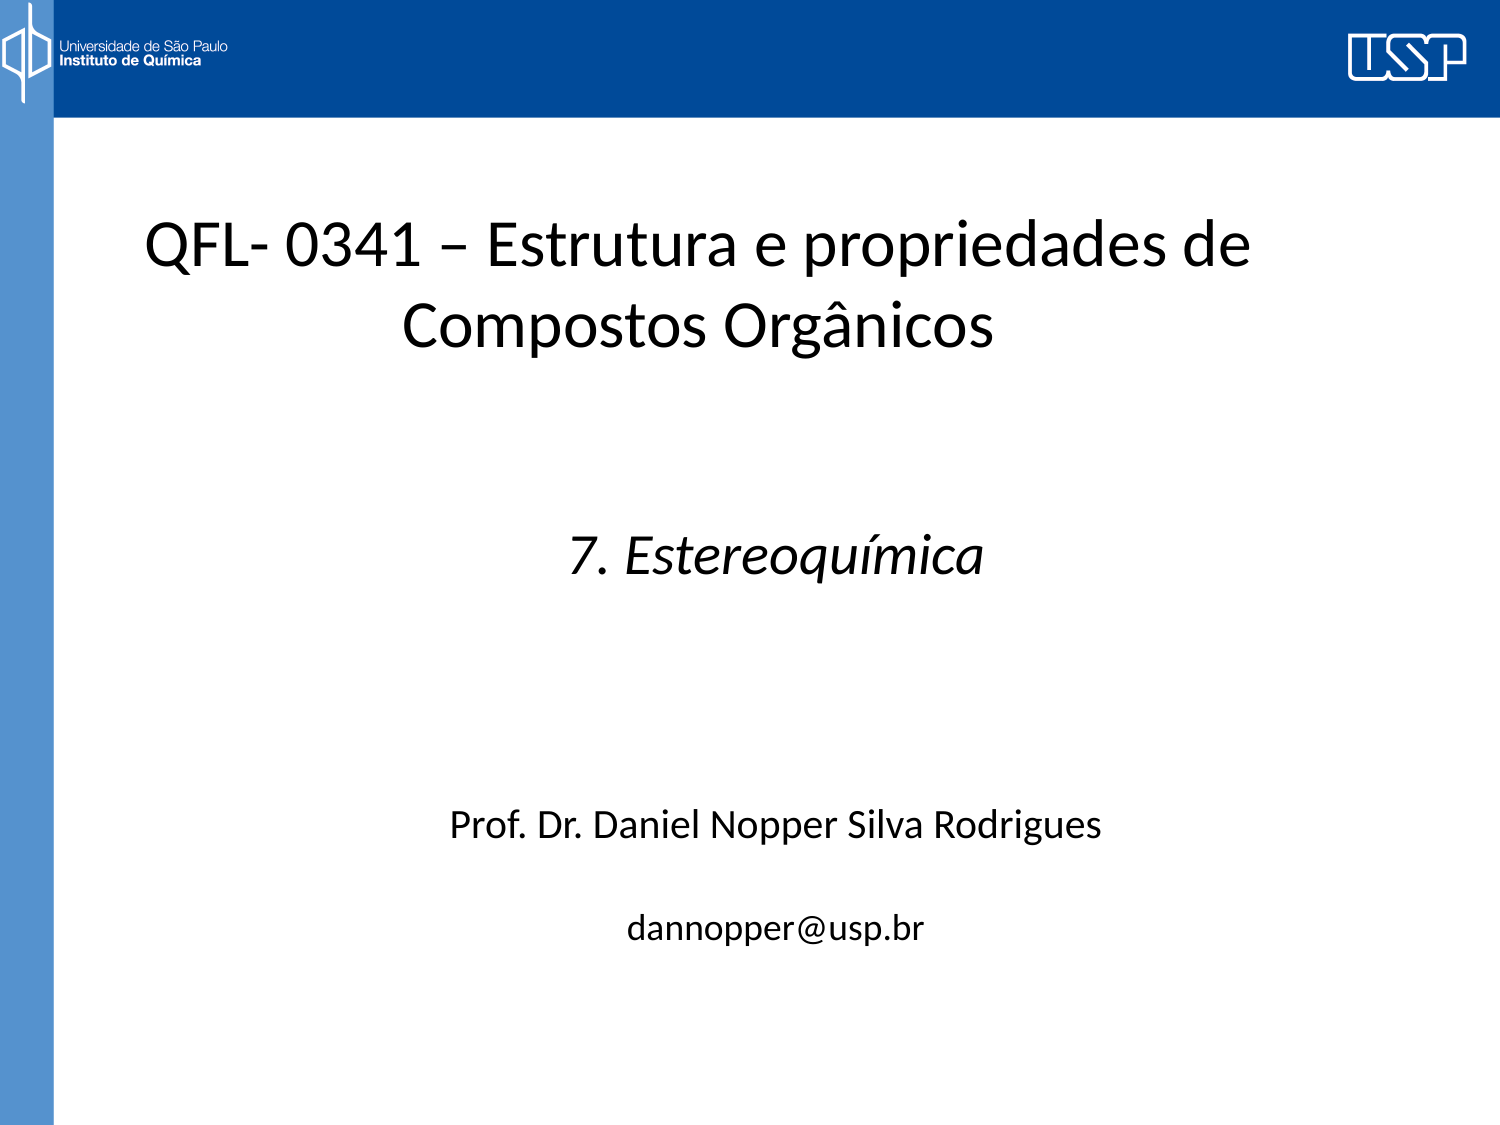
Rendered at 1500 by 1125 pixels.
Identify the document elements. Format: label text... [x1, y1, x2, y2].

picture [0, 0, 1500, 1125]
text_box 7. Estereoquímica [52, 462, 1500, 640]
title QFL- 0341 – Estrutura e propriedades de Compostos Orgânicos [52, 191, 1346, 369]
text_box dannopper@usp.br [52, 895, 1500, 984]
subtitle Prof. Dr. Daniel Nopper Silva Rodrigues [52, 789, 1500, 878]
